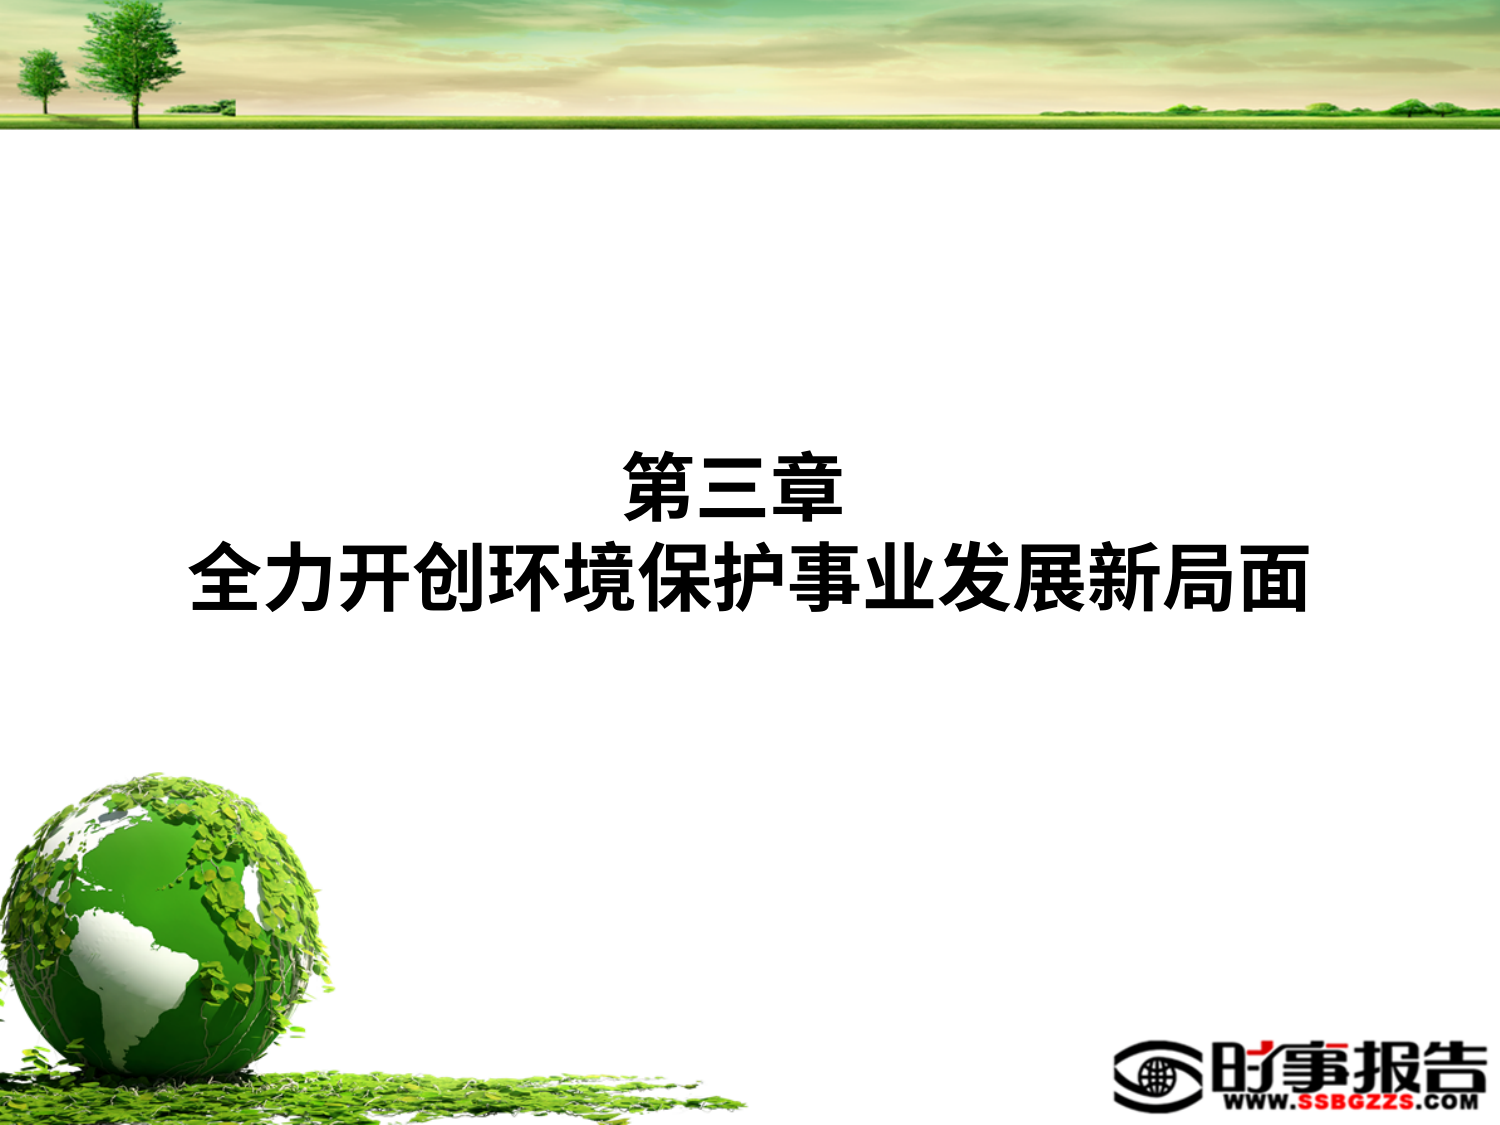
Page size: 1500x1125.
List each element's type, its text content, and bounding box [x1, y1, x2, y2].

picture [0, 0, 1500, 432]
text_box 第三章 全力开创环境保护事业发展新局面 [0, 432, 1500, 628]
picture [0, 628, 1500, 1125]
